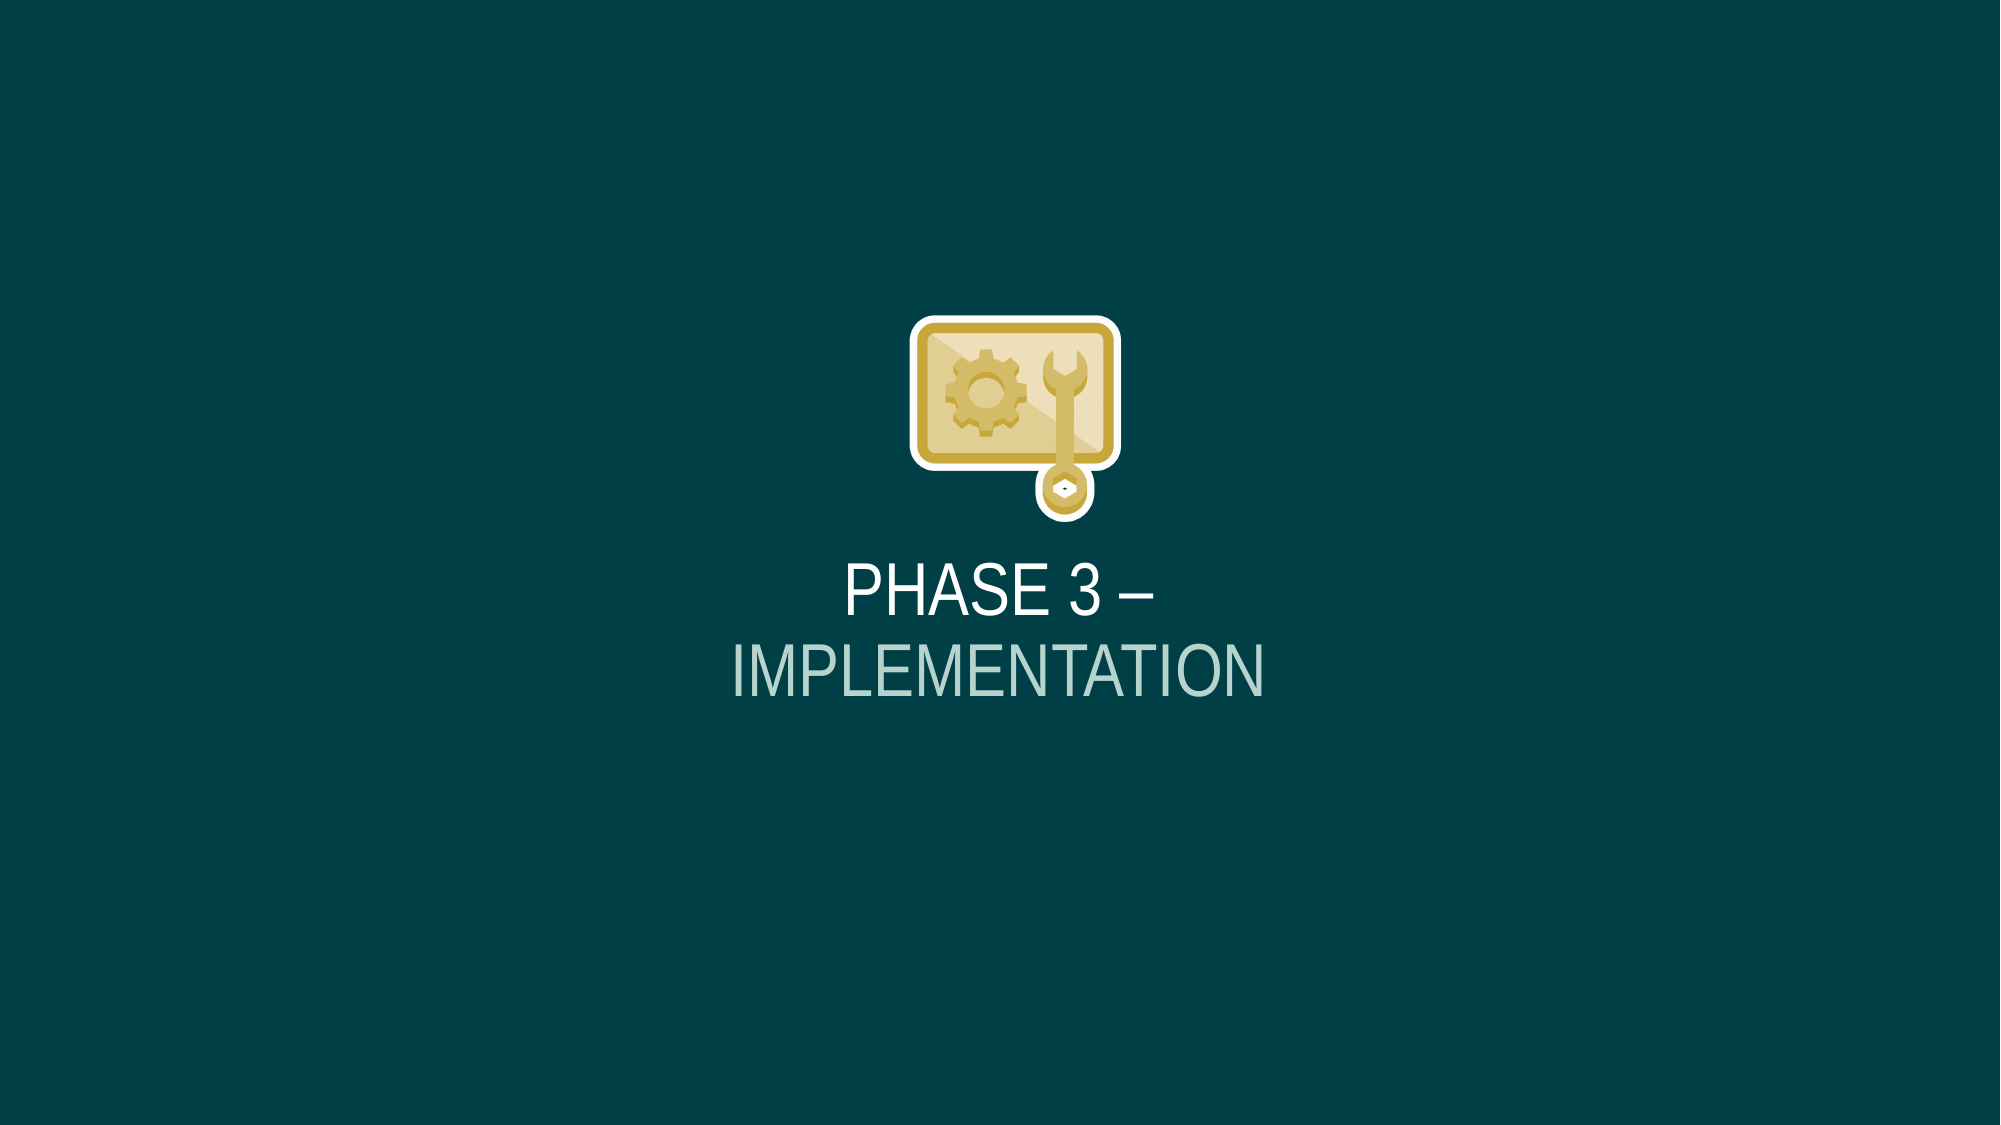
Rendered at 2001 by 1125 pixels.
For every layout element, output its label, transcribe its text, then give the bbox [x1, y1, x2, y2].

text_box PHASE 3 – implementation [136, 397, 1862, 866]
picture [728, 219, 1251, 589]
